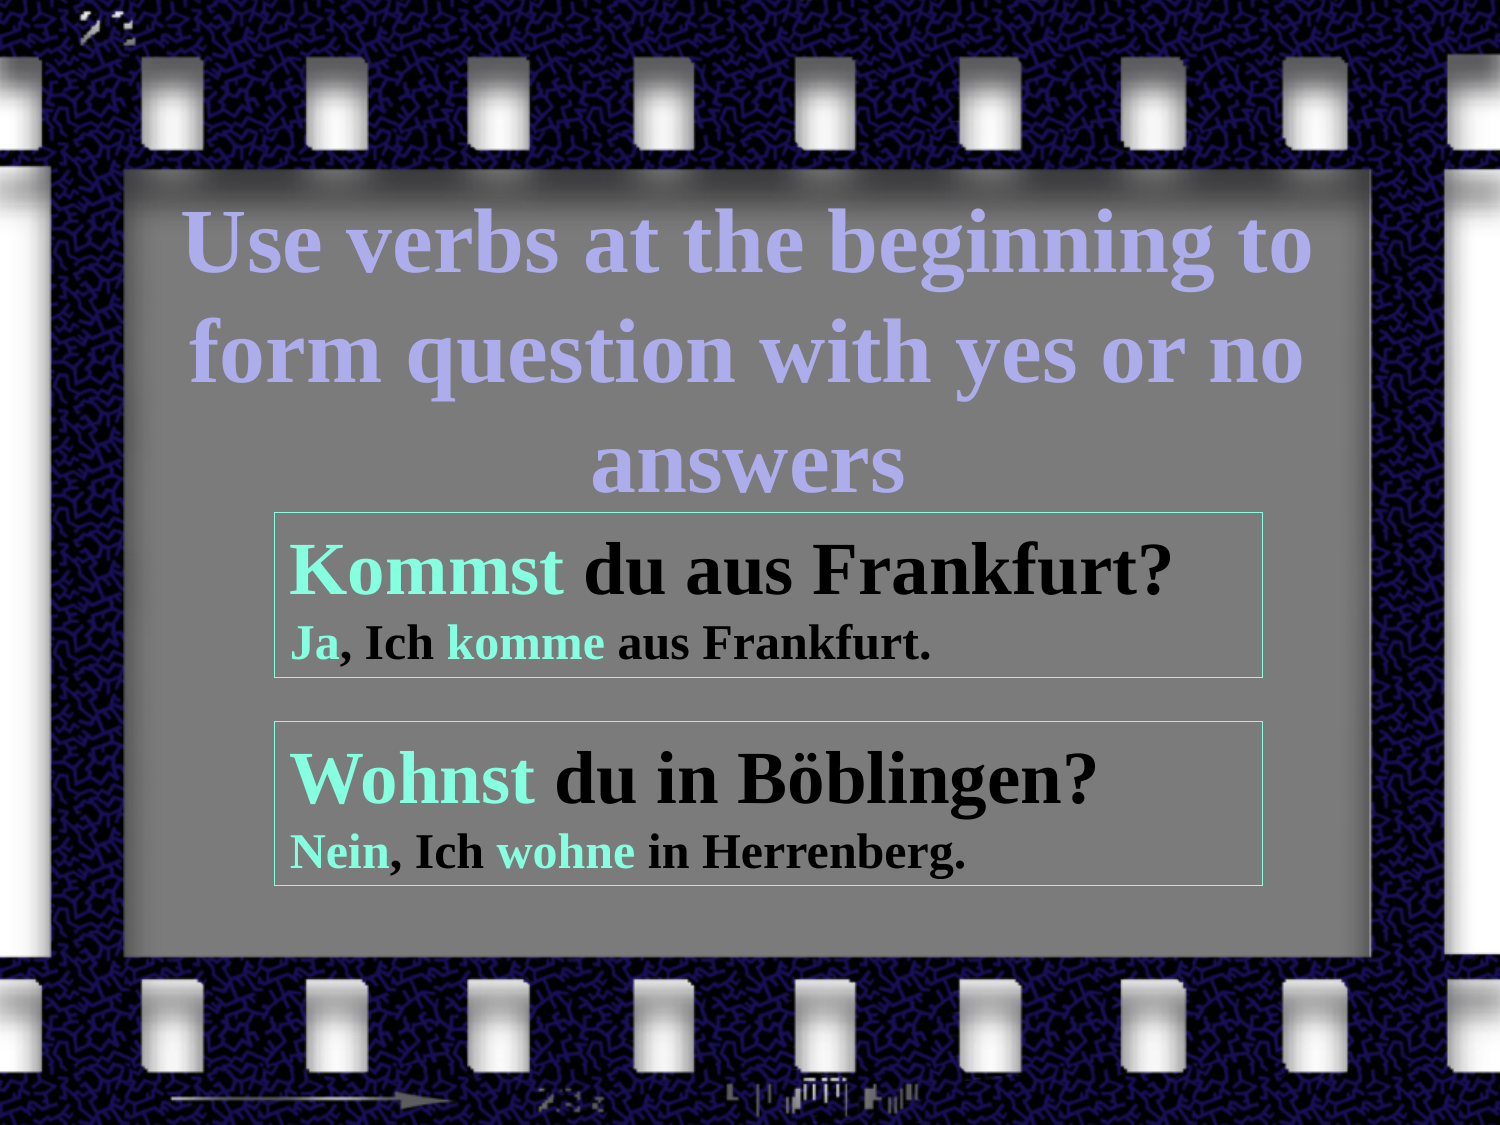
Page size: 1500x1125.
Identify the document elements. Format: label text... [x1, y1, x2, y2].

text_box Wohnst du in Böblingen? Nein, Ich wohne in Herrenberg. [274, 721, 1263, 886]
picture [0, 0, 1500, 1125]
text_box Kommst du aus Frankfurt? Ja, Ich komme aus Frankfurt. [274, 512, 1263, 678]
title Use verbs at the beginning to form question with yes or no answers [129, 313, 1368, 489]
